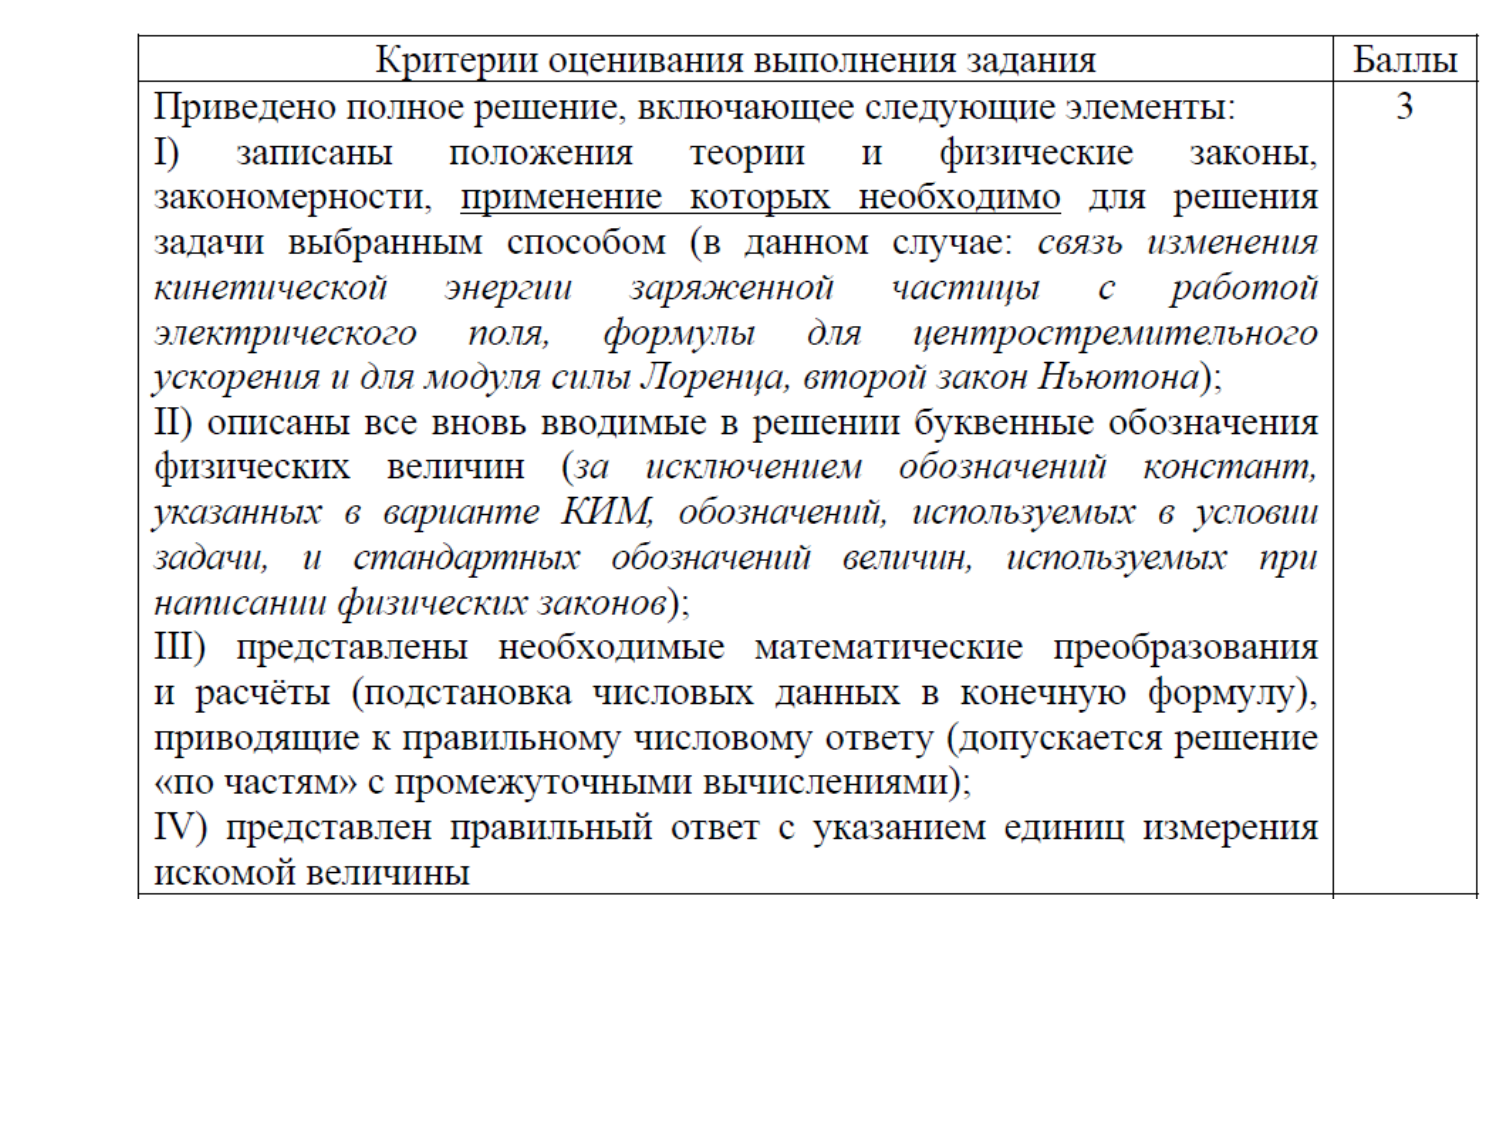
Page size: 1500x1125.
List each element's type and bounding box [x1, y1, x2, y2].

picture [135, 31, 1482, 899]
